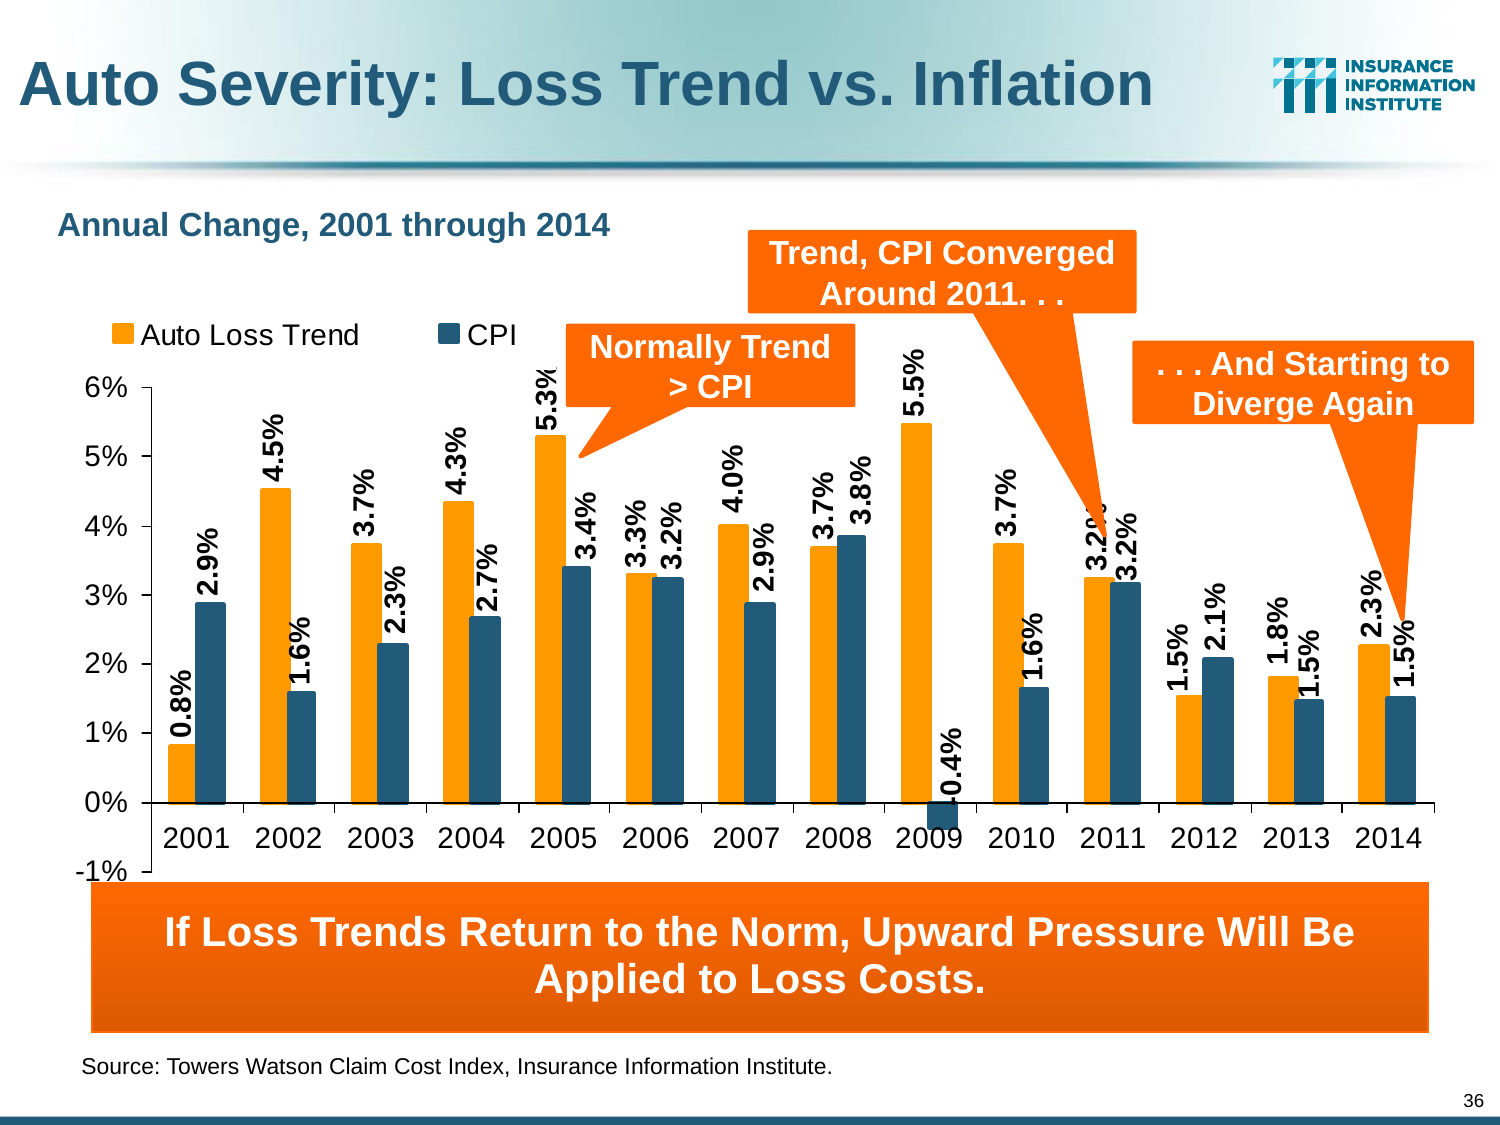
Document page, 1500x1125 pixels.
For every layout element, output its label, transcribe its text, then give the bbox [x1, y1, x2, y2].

text_box Source: Towers Watson Claim Cost Index, Insurance Information Institute. [21, 1055, 1156, 1102]
text_box Trend, CPI Converged Around 2011. . . [747, 229, 1137, 285]
picture [0, 0, 1500, 189]
title Auto Severity: Loss Trend vs. Inflation [10, 14, 1357, 157]
text_box If Loss Trends Return to the Norm, Upward Pressure Will Be Applied to Loss Costs. [92, 913, 1429, 1032]
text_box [62, 287, 1482, 905]
slide_number 36 [1410, 1091, 1485, 1112]
text_box Annual Change, 2001 through 2014 [56, 207, 1406, 244]
